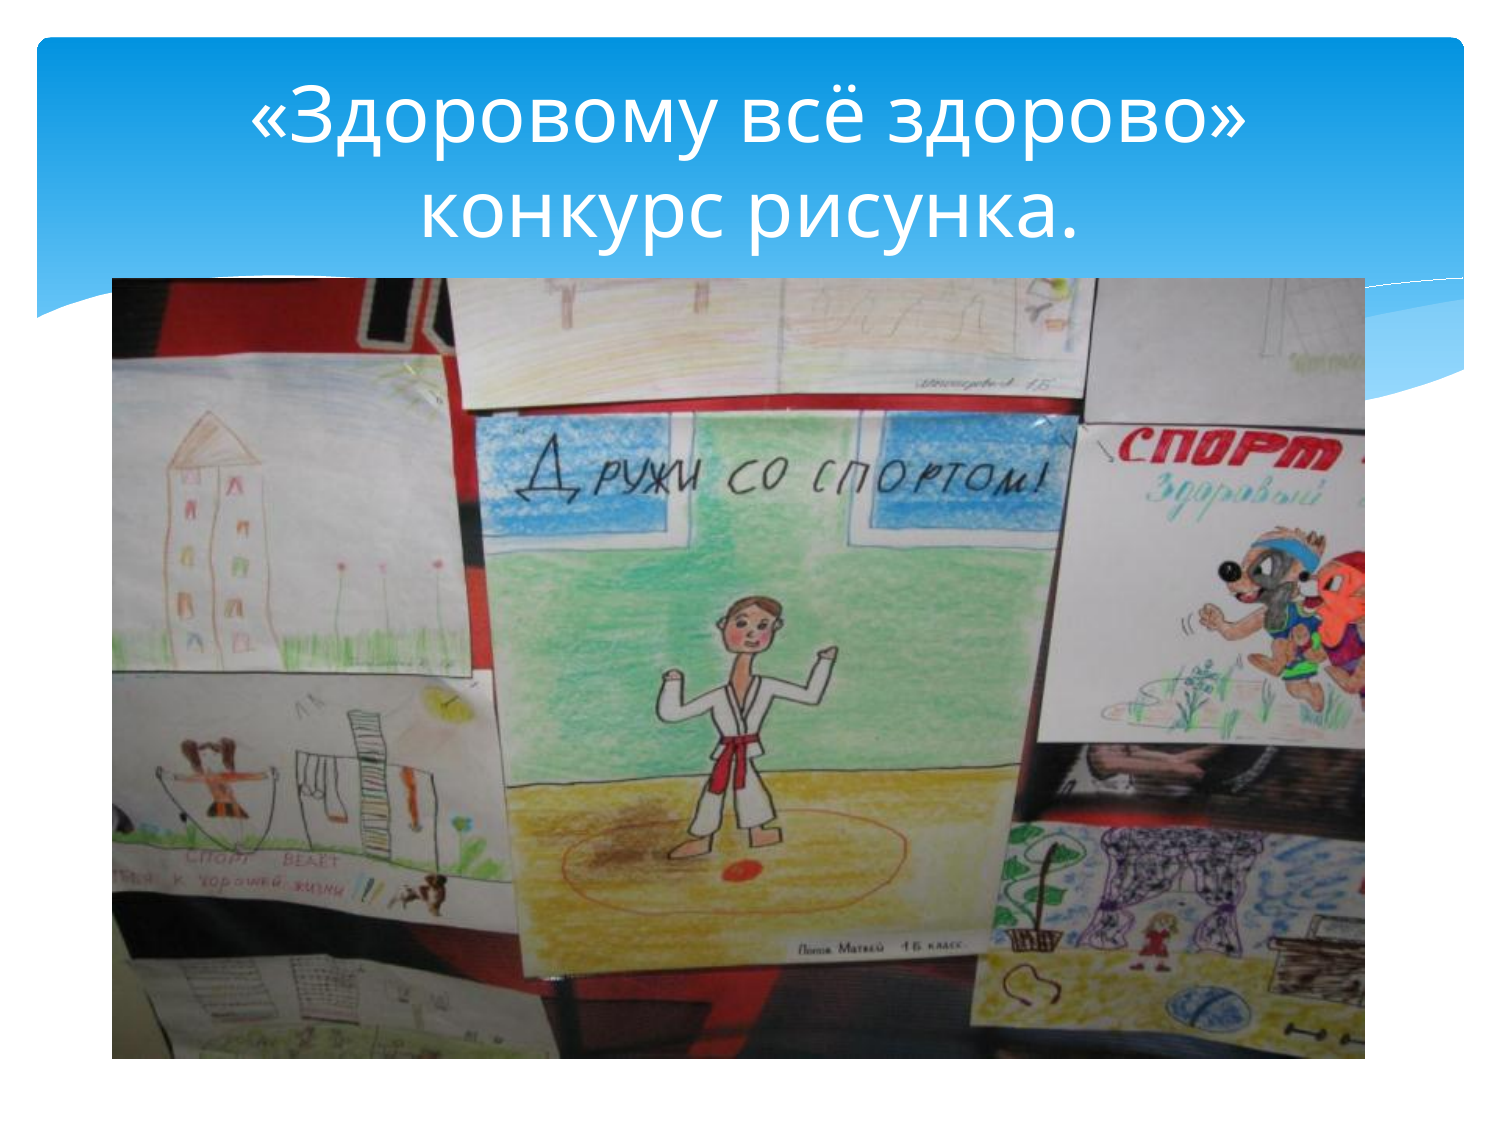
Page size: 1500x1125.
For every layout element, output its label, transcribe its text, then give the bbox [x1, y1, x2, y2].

picture [111, 278, 1365, 1059]
title «Здоровому всё здорово» конкурс рисунка. [75, 55, 1425, 261]
